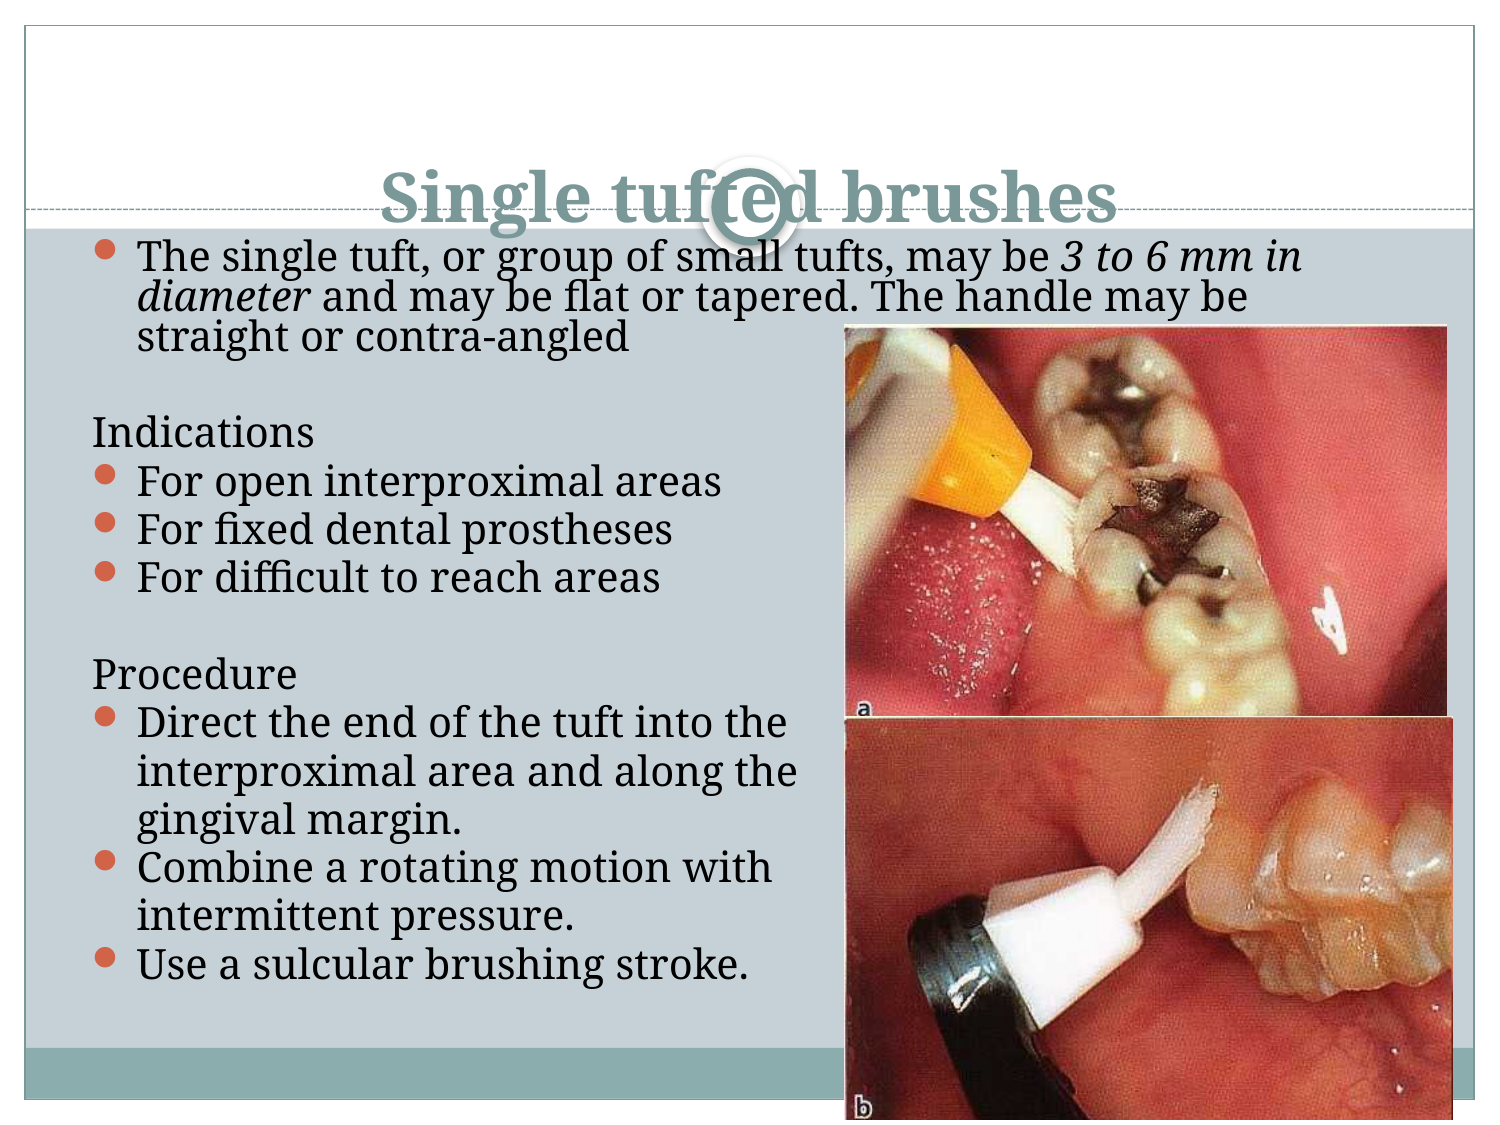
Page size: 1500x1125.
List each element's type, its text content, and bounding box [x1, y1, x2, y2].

picture [844, 323, 1454, 1120]
list The single tuft, or group of small tufts, may be 3 to 6 mm in diameter and may be flat or tapered. The handle may be straight or contra-angled Indications For open interproximal areas For fixed dental prostheses For difficult to reach areas Procedure Direct the end of the tuft into the interproximal area and along the gingival margin. Combine a rotating motion with intermittent pressure. Use a sulcular brushing stroke. [76, 231, 1428, 1048]
title Single tufted brushes [74, 18, 1426, 244]
